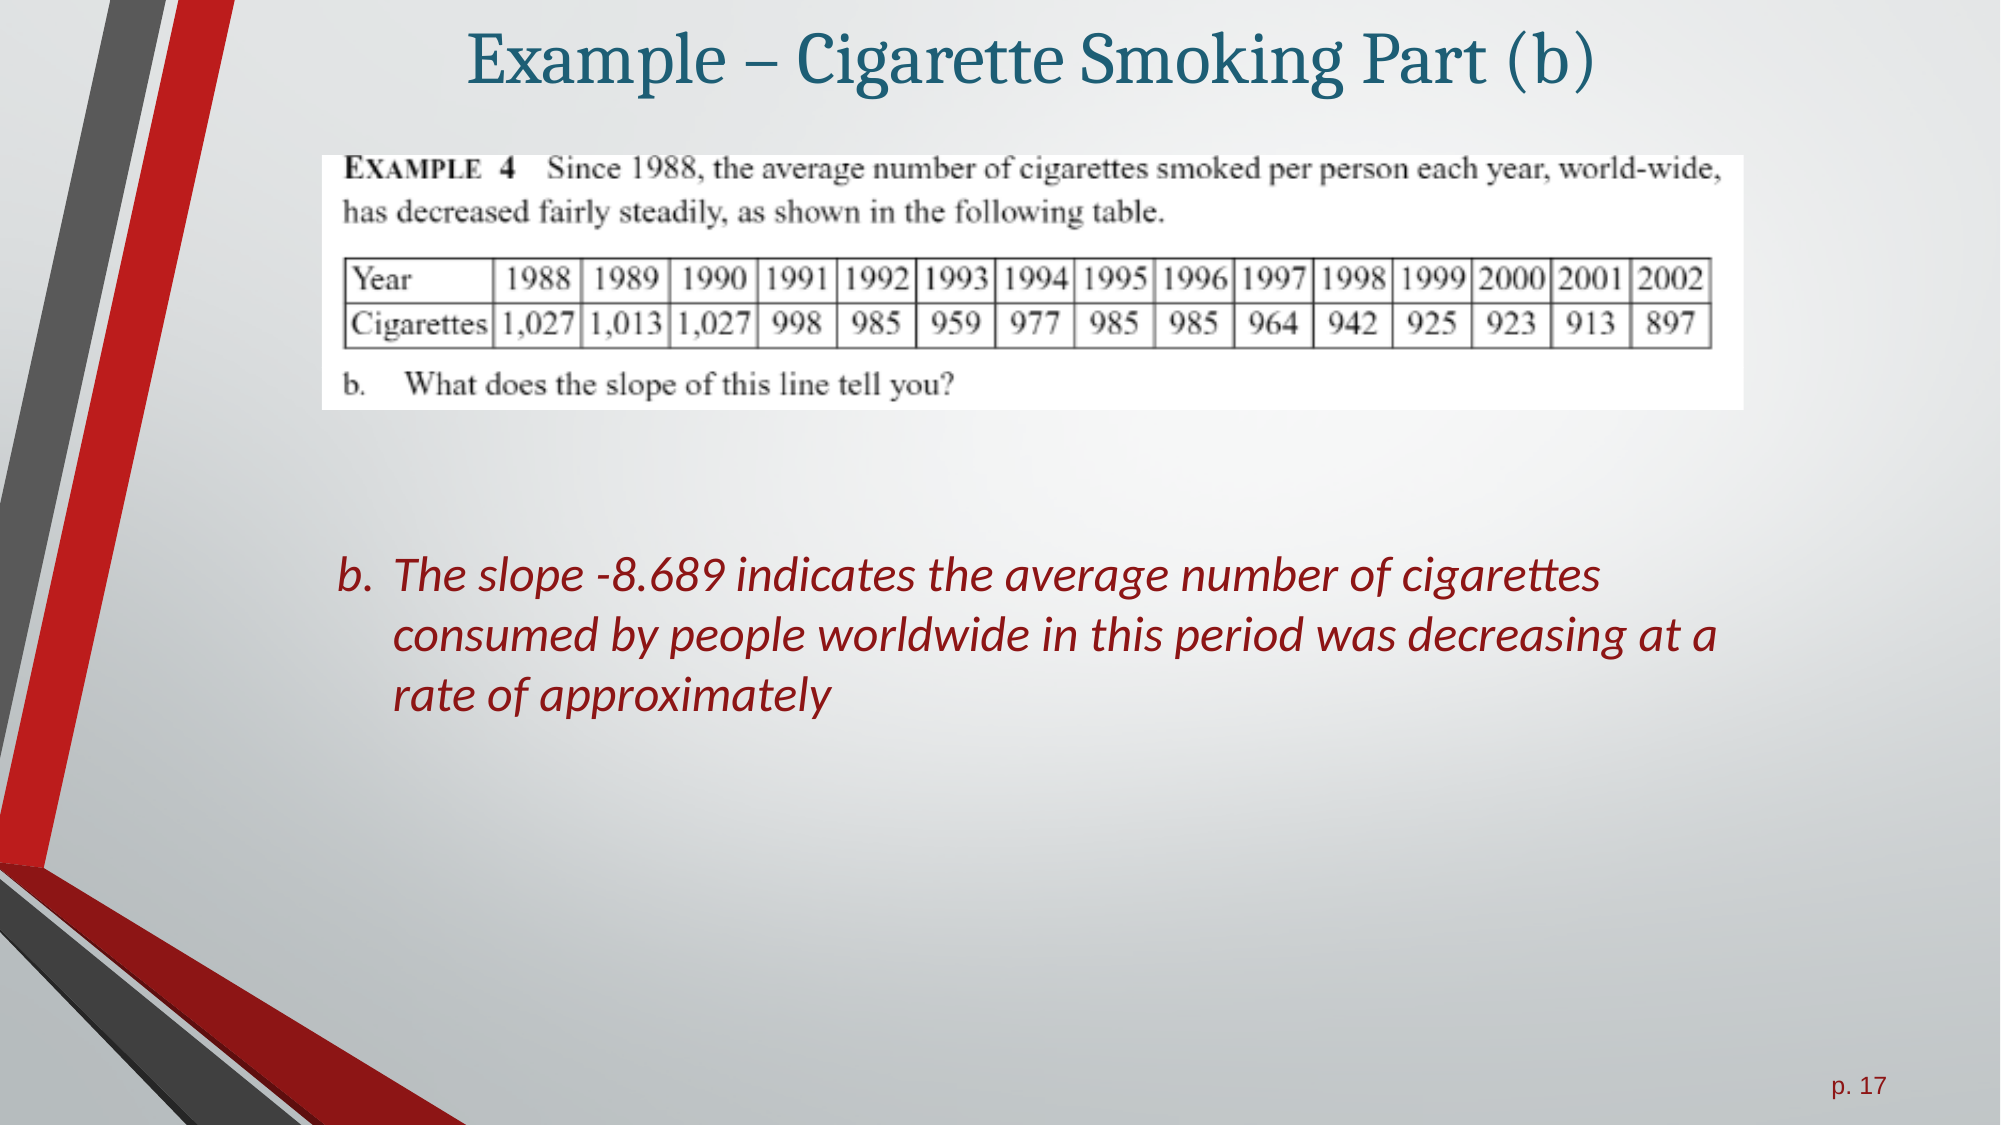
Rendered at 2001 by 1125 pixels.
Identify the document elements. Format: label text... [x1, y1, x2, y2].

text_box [321, 155, 1744, 410]
title Example – Cigarette Smoking Part (b) [190, 2, 1876, 107]
